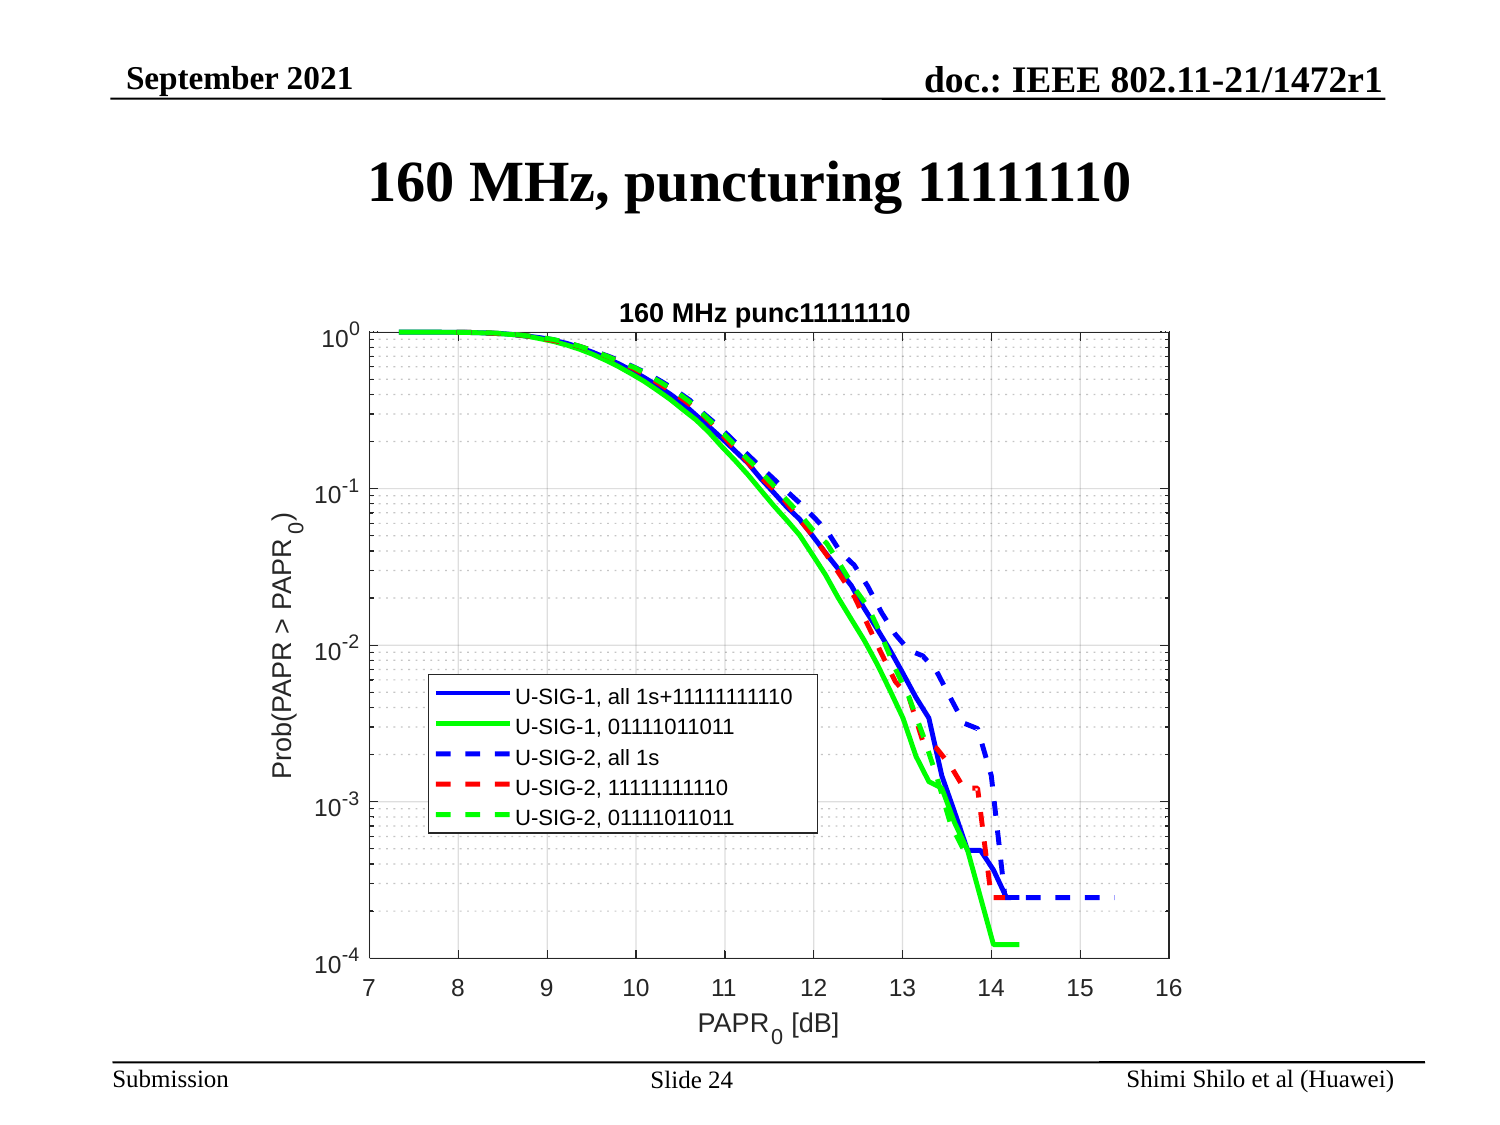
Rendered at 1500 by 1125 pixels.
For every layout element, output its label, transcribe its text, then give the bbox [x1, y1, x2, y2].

title 160 MHz, puncturing 11111110 [112, 133, 1388, 222]
picture [234, 274, 1266, 1047]
